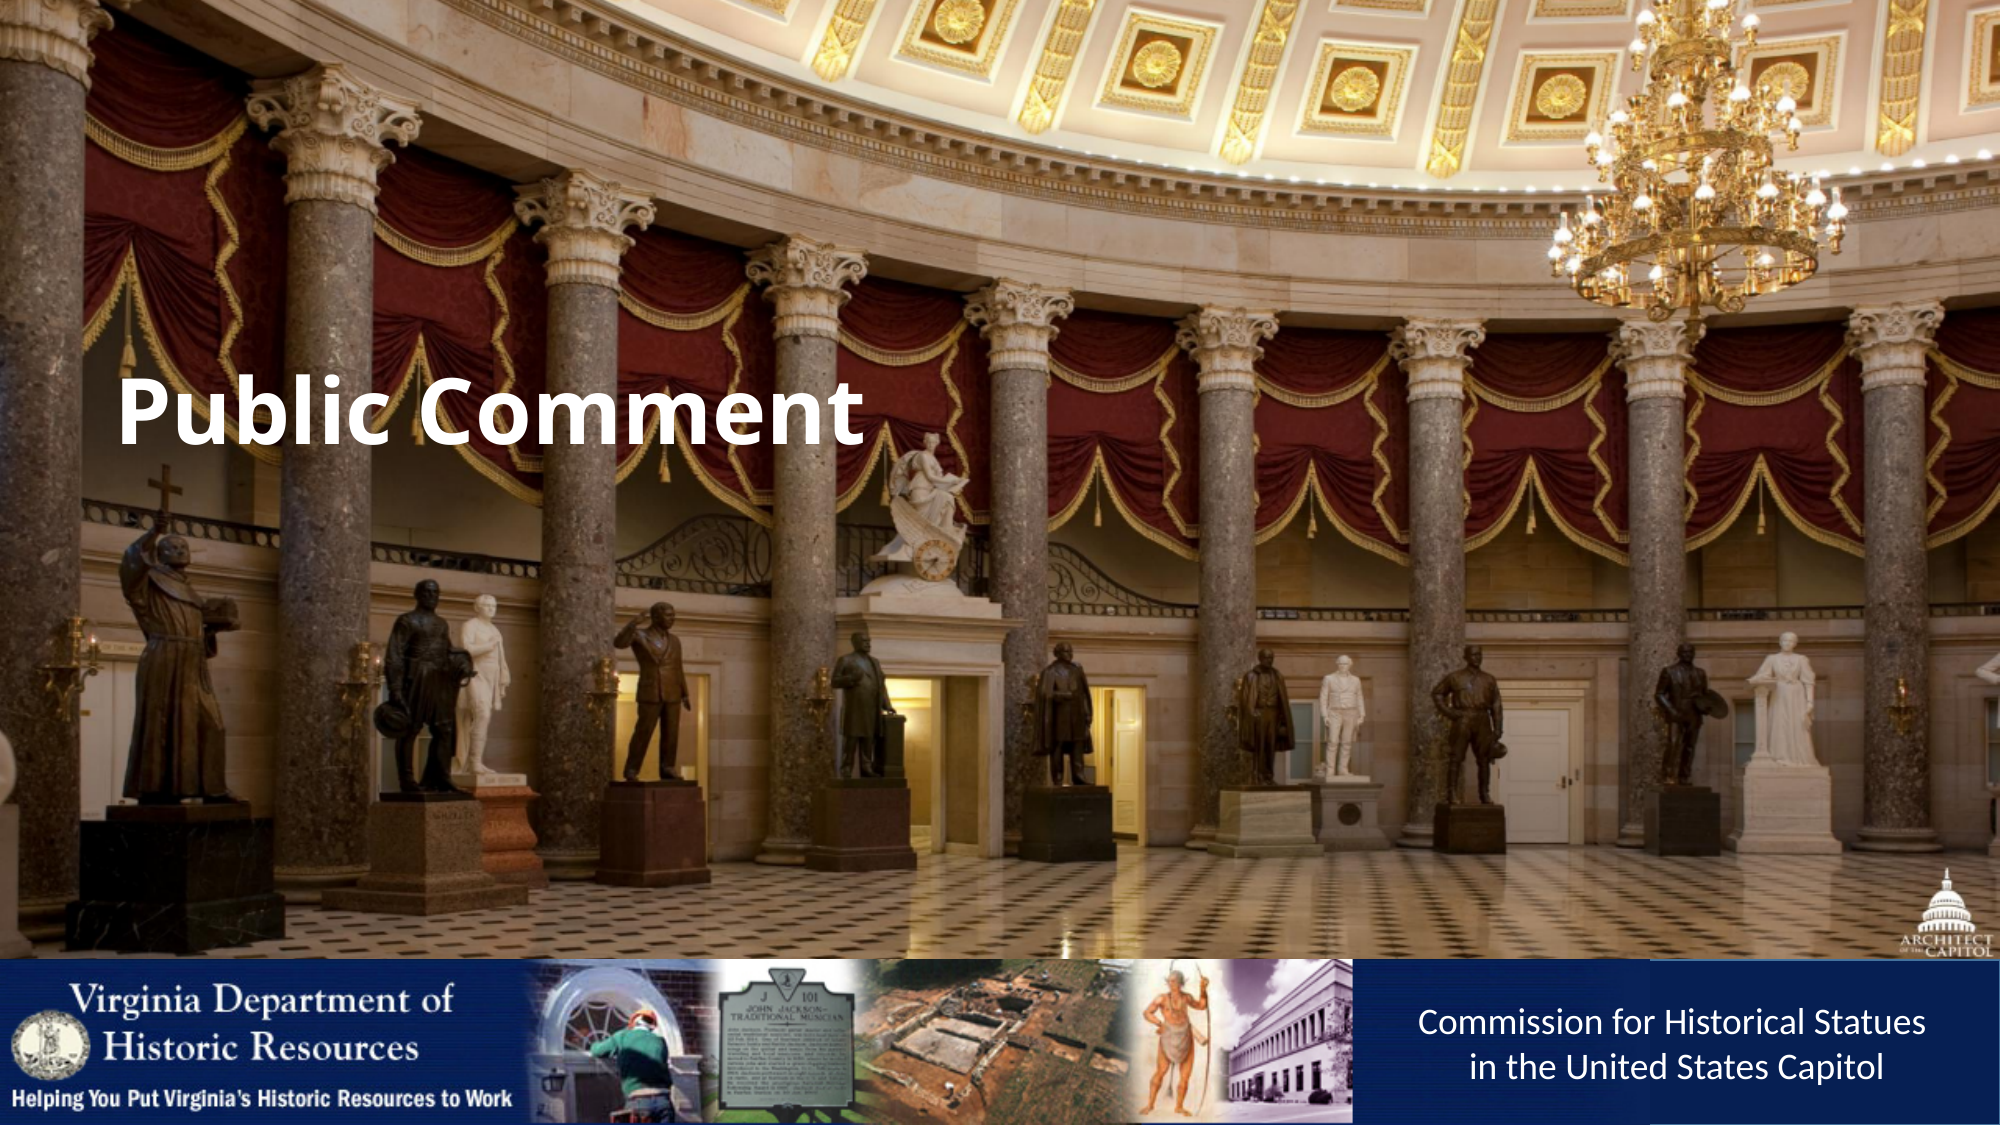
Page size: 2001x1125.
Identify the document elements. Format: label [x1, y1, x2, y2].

text_box [0, 959, 2000, 1125]
picture [0, 0, 2000, 959]
